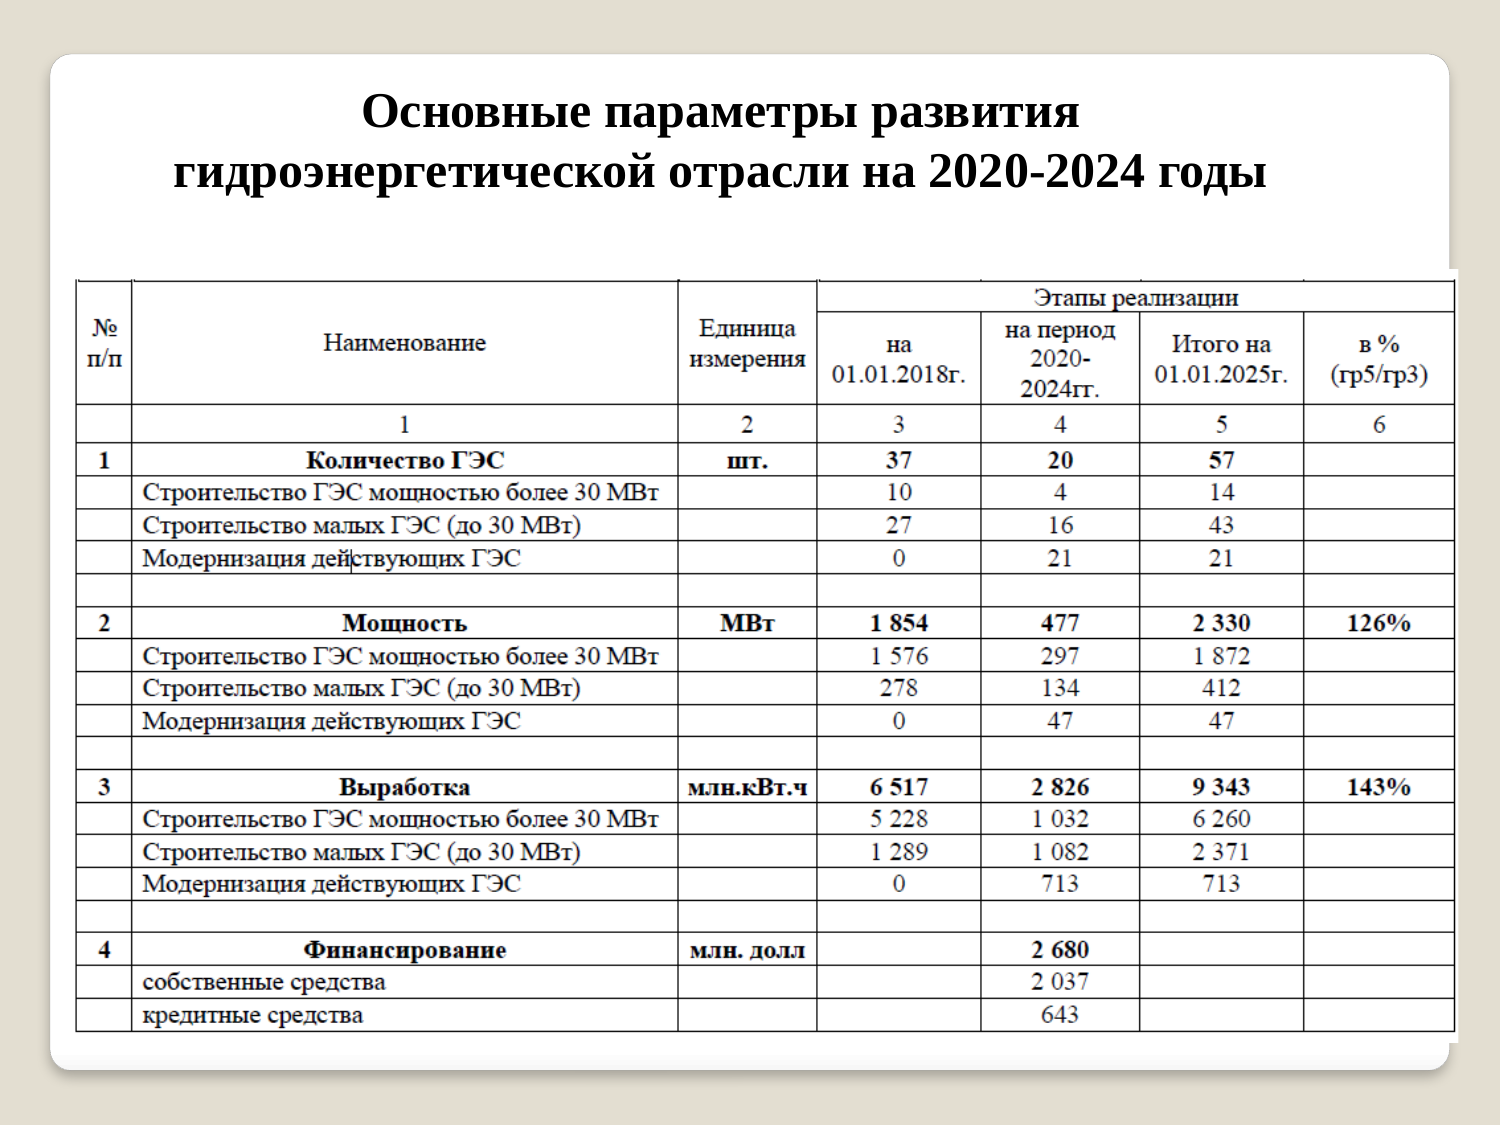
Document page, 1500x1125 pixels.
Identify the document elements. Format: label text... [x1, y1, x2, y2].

picture [70, 269, 1459, 1044]
text_box Основные параметры развития гидроэнергетической отрасли на 2020-2024 годы [128, 70, 1313, 205]
